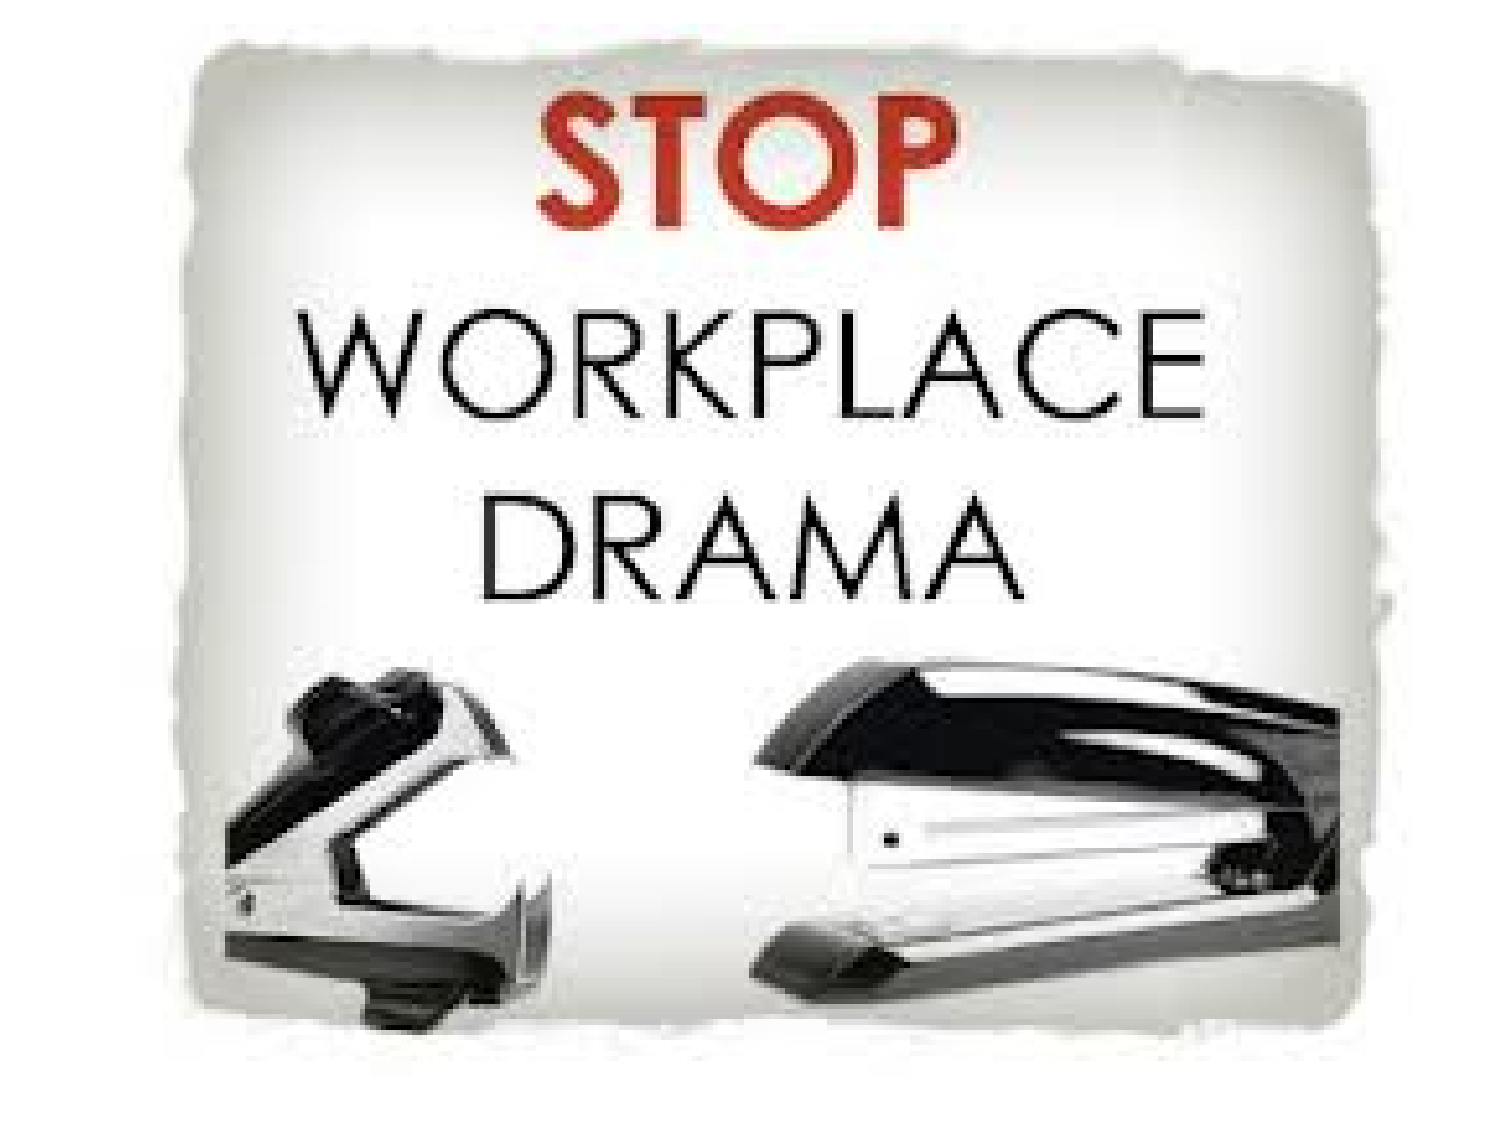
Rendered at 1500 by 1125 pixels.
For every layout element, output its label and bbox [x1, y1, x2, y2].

picture [122, 24, 1413, 1077]
